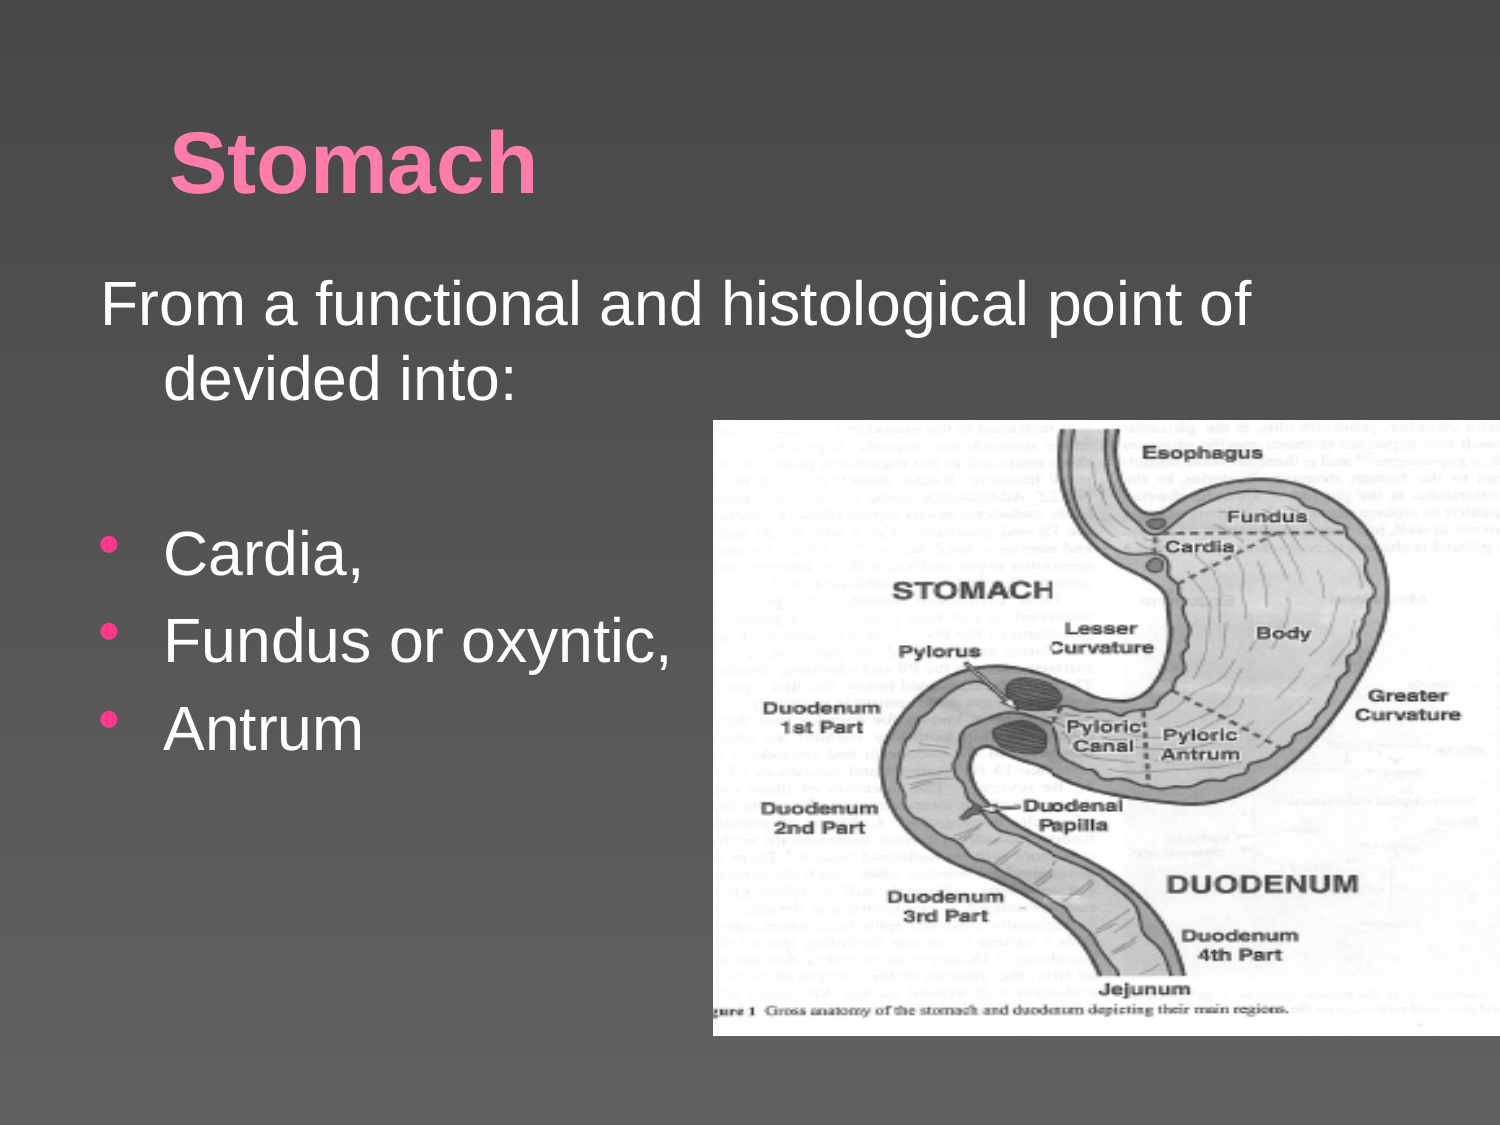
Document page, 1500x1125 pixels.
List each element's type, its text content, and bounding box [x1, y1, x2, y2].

list From a functional and histological point of devided into: Cardia, Fundus or oxyntic, Antrum [75, 255, 1425, 1059]
title Stomach [75, 43, 1425, 255]
picture [713, 420, 1500, 1036]
